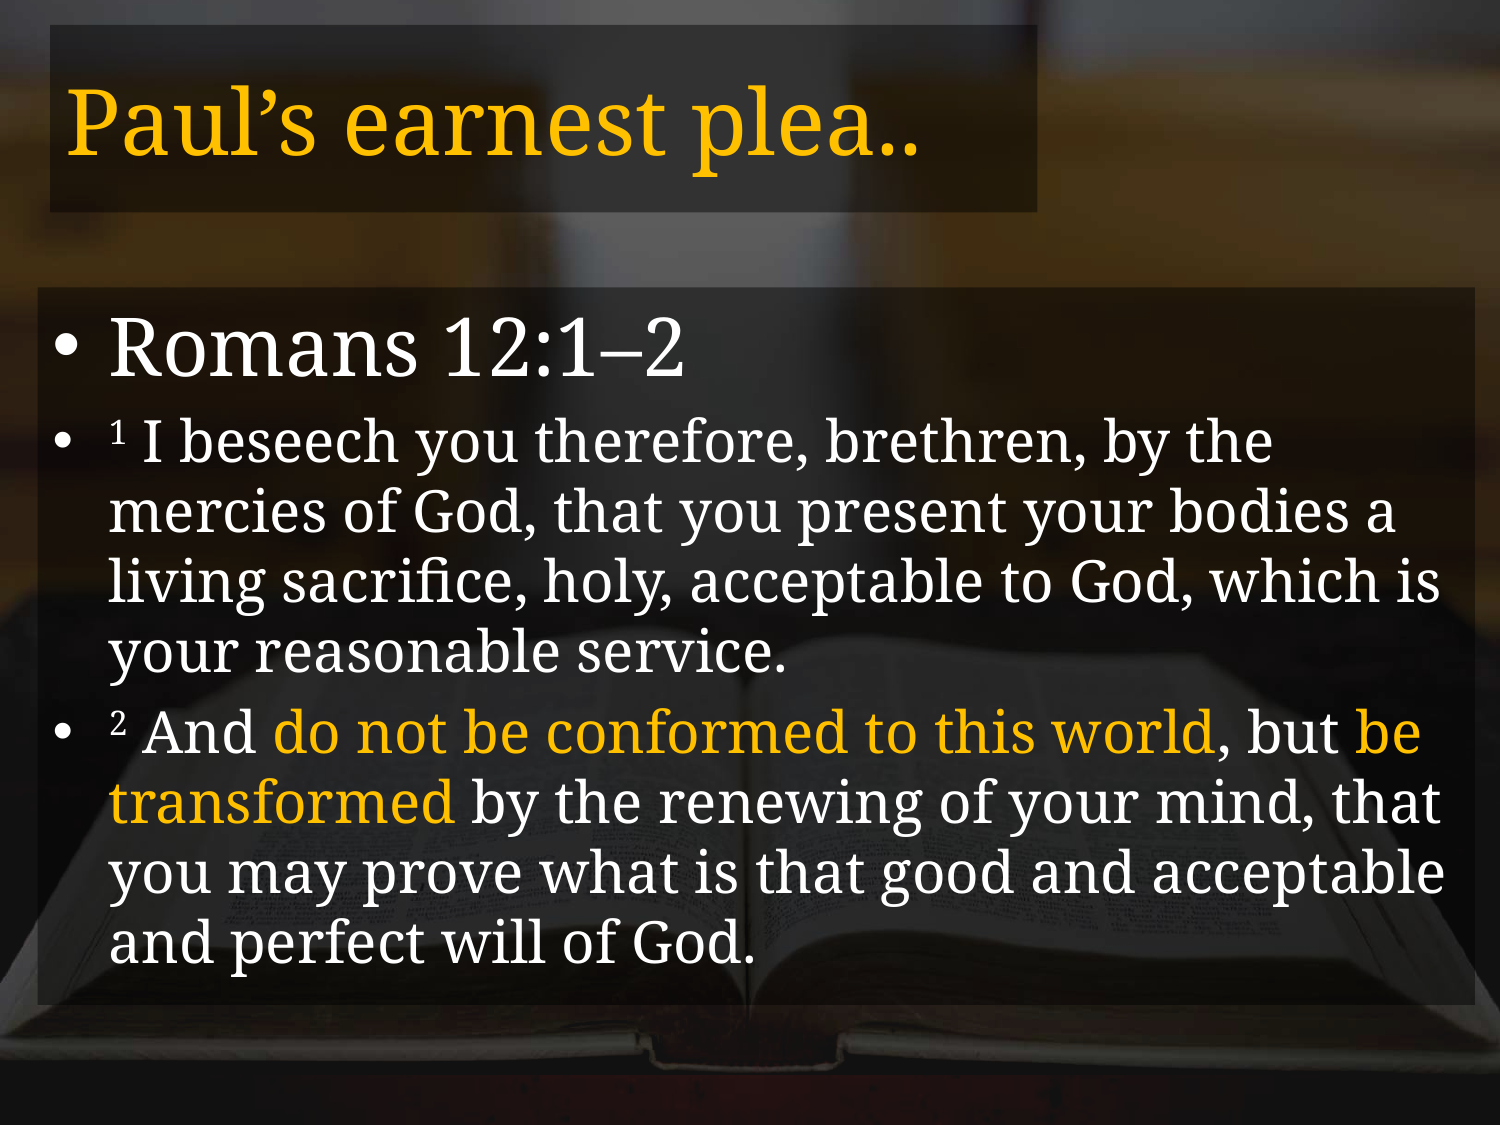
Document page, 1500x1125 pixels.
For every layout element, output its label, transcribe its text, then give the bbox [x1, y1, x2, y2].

list Romans 12:1–2 1 I beseech you therefore, brethren, by the mercies of God, that you present your bodies a living sacrifice, holy, acceptable to God, which is your reasonable service. 2 And do not be conformed to this world, but be transformed by the renewing of your mind, that you may prove what is that good and acceptable and perfect will of God. [37, 287, 1475, 1005]
title Paul’s earnest plea.. [50, 24, 1038, 213]
